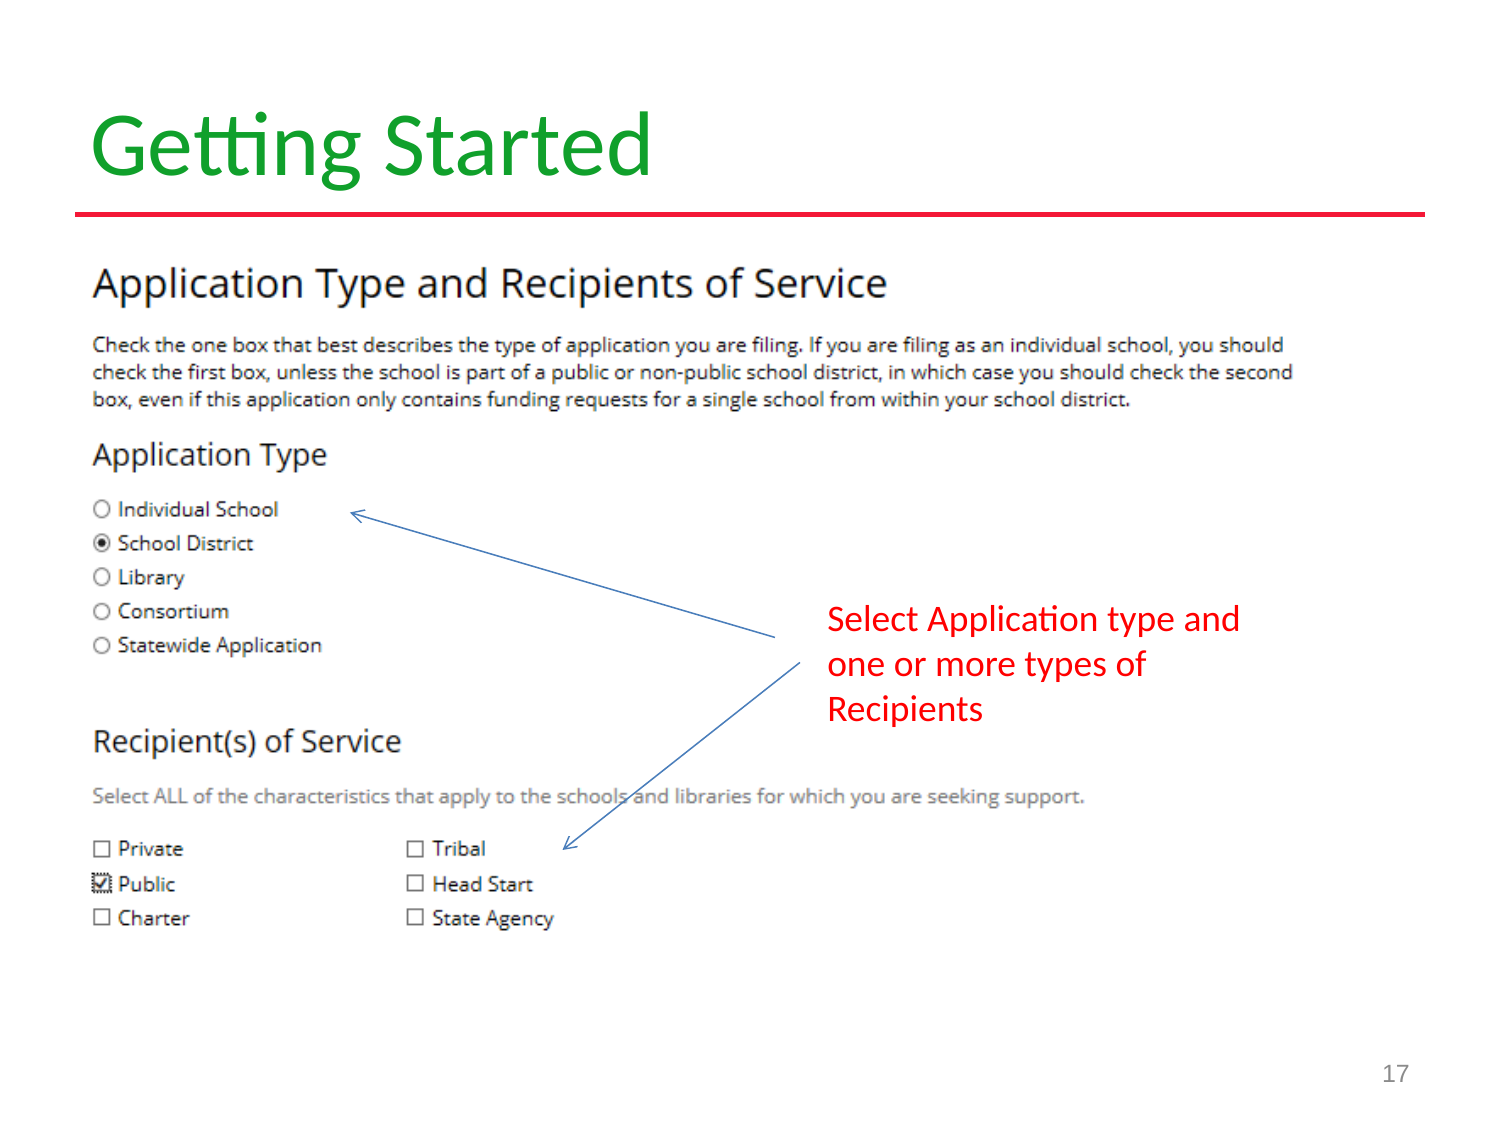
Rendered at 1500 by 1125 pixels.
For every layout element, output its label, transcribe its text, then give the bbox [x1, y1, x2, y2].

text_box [562, 662, 801, 851]
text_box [349, 512, 776, 638]
title Getting Started [75, 45, 1425, 233]
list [74, 259, 1344, 963]
slide_number 17 [1074, 1042, 1425, 1103]
